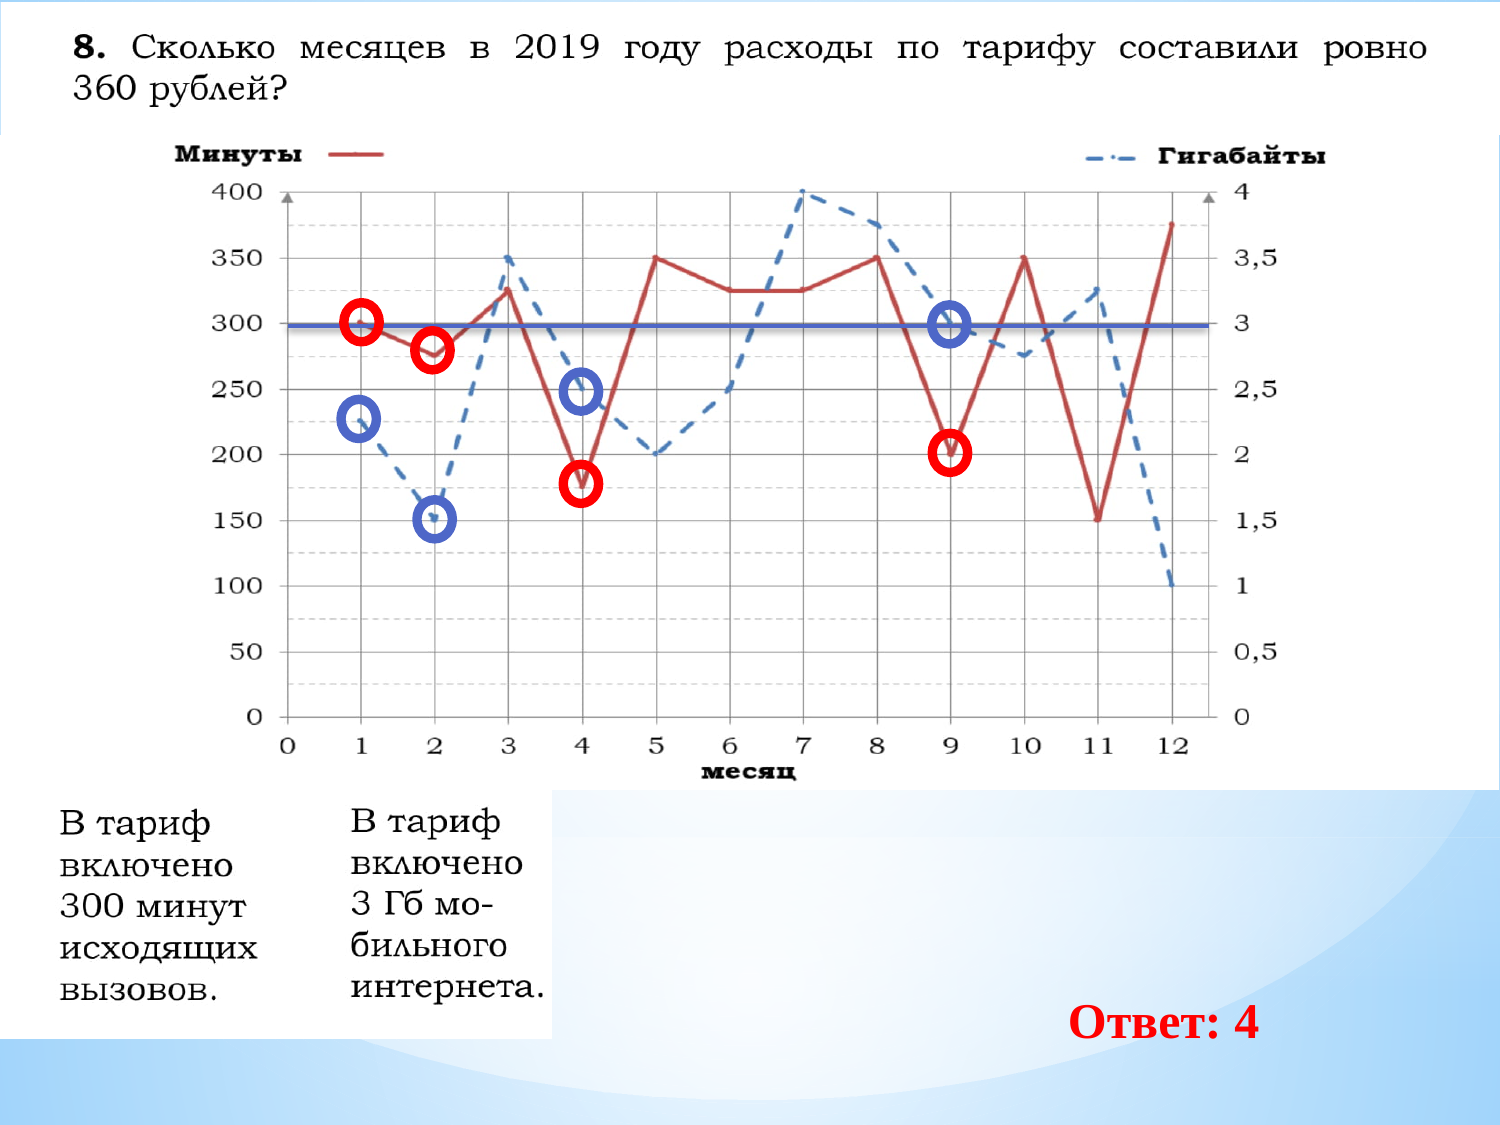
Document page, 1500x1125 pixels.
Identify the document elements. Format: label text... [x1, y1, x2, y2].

text_box Ответ: 4 [1053, 980, 1275, 1056]
picture [0, 2, 1500, 1039]
